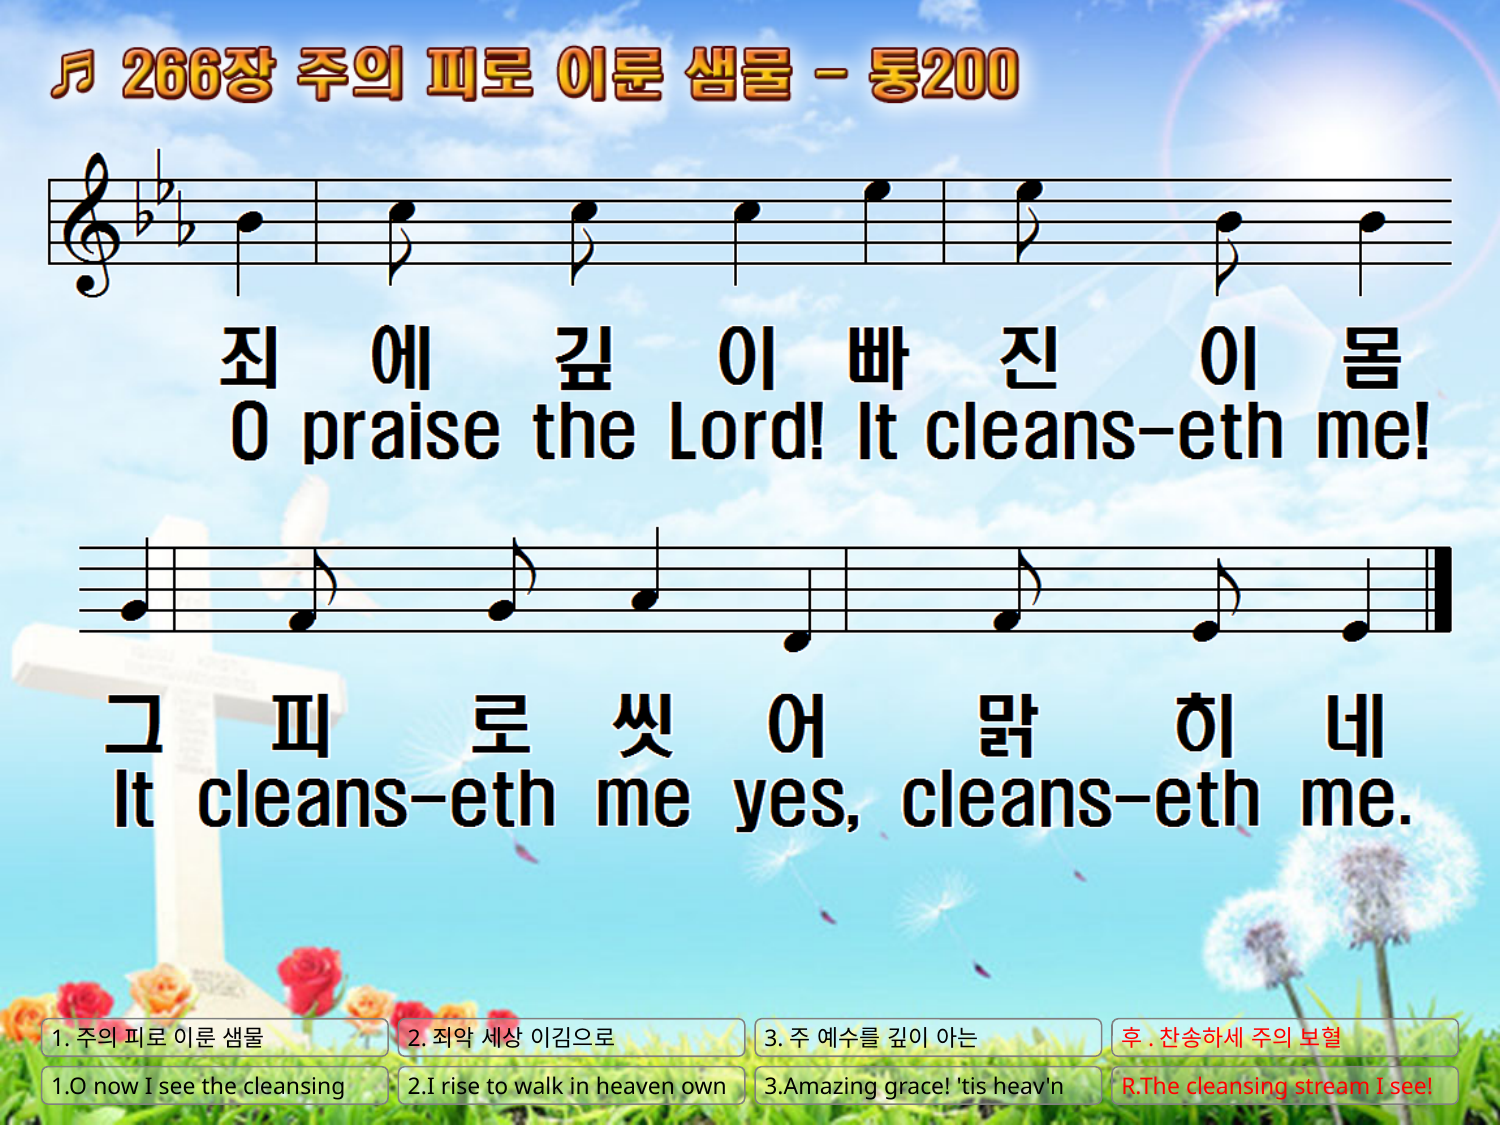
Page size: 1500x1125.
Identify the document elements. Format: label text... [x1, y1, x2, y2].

picture [0, 0, 1500, 1125]
text_box R.The cleansing stream I see! [1111, 1066, 1459, 1105]
text_box 후.찬송하세 주의 보혈 [1111, 1018, 1459, 1057]
text_box 3.주 예수를 깊이 아는 [755, 1018, 1102, 1057]
text_box 1.O now I see the cleansing [41, 1066, 389, 1105]
text_box 3.Amazing grace! 'tis heav'n [755, 1066, 1102, 1105]
text_box 1.주의 피로 이룬 샘물 [41, 1018, 389, 1057]
text_box 2.죄악 세상 이김으로 [398, 1018, 745, 1057]
text_box 2.I rise to walk in heaven own [398, 1066, 745, 1105]
